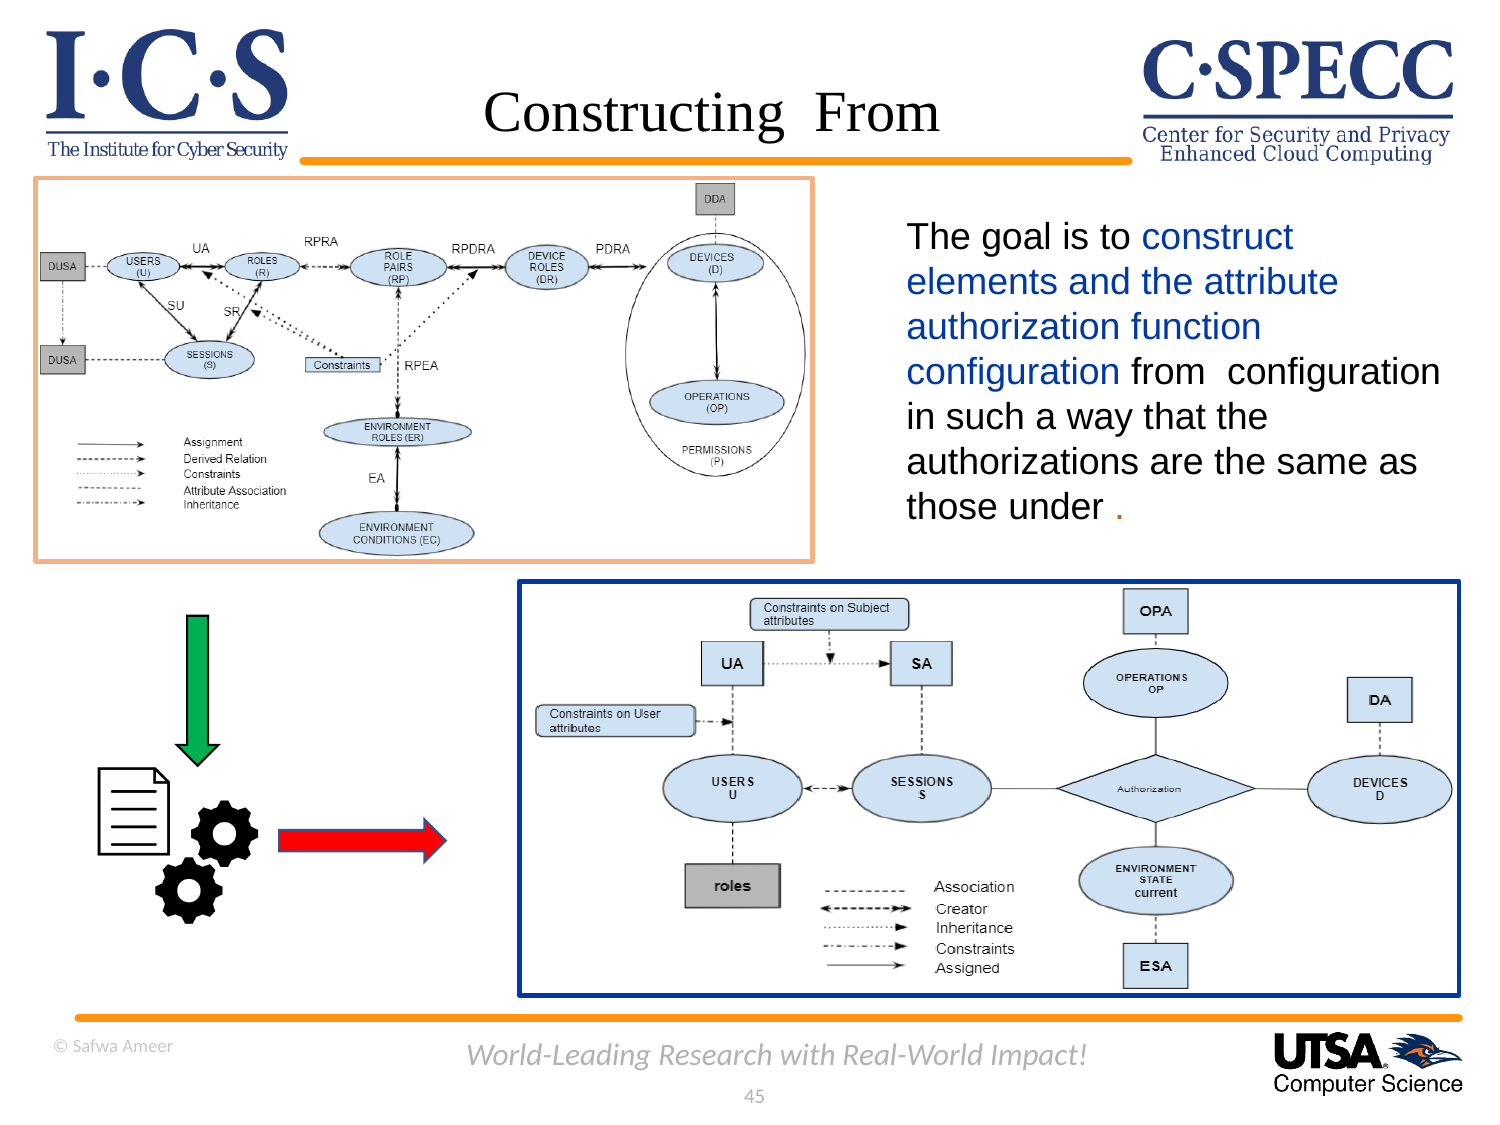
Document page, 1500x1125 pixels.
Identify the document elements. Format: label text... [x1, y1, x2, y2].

picture [37, 180, 811, 559]
picture [46, 29, 288, 160]
picture [95, 765, 282, 938]
picture [1264, 1022, 1473, 1098]
picture [521, 583, 1457, 994]
text_box [282, 816, 448, 865]
slide_number 45 [719, 1084, 781, 1125]
picture [1143, 40, 1453, 165]
text_box [174, 614, 221, 768]
footer World-Leading Research with Real-World Impact! [450, 1023, 1105, 1084]
slide_number © Safwa Ameer [37, 1018, 450, 1073]
